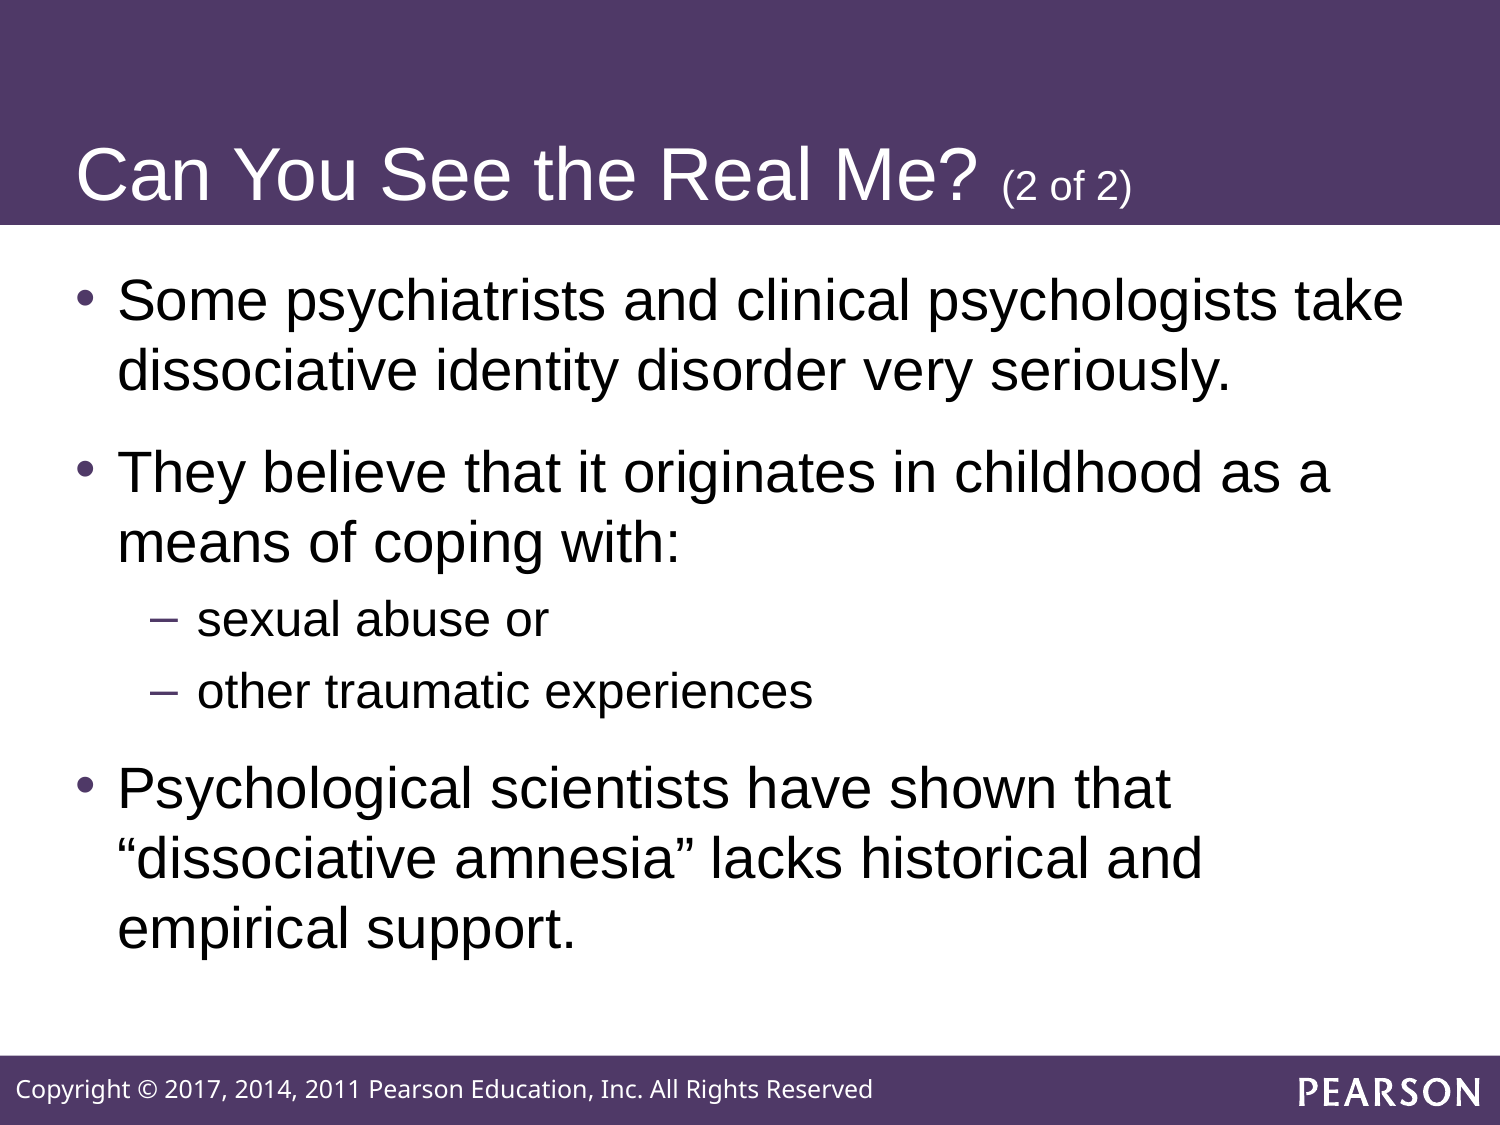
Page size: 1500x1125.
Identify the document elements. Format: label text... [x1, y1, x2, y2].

title Can You See the Real Me? (2 of 2) [75, 35, 1425, 216]
list Some psychiatrists and clinical psychologists take dissociative identity disorder very seriously. They believe that it originates in childhood as a means of coping with: sexual abuse or other traumatic experiences Psychological scientists have shown that “dissociative amnesia” lacks historical and empirical support. [75, 262, 1425, 1005]
